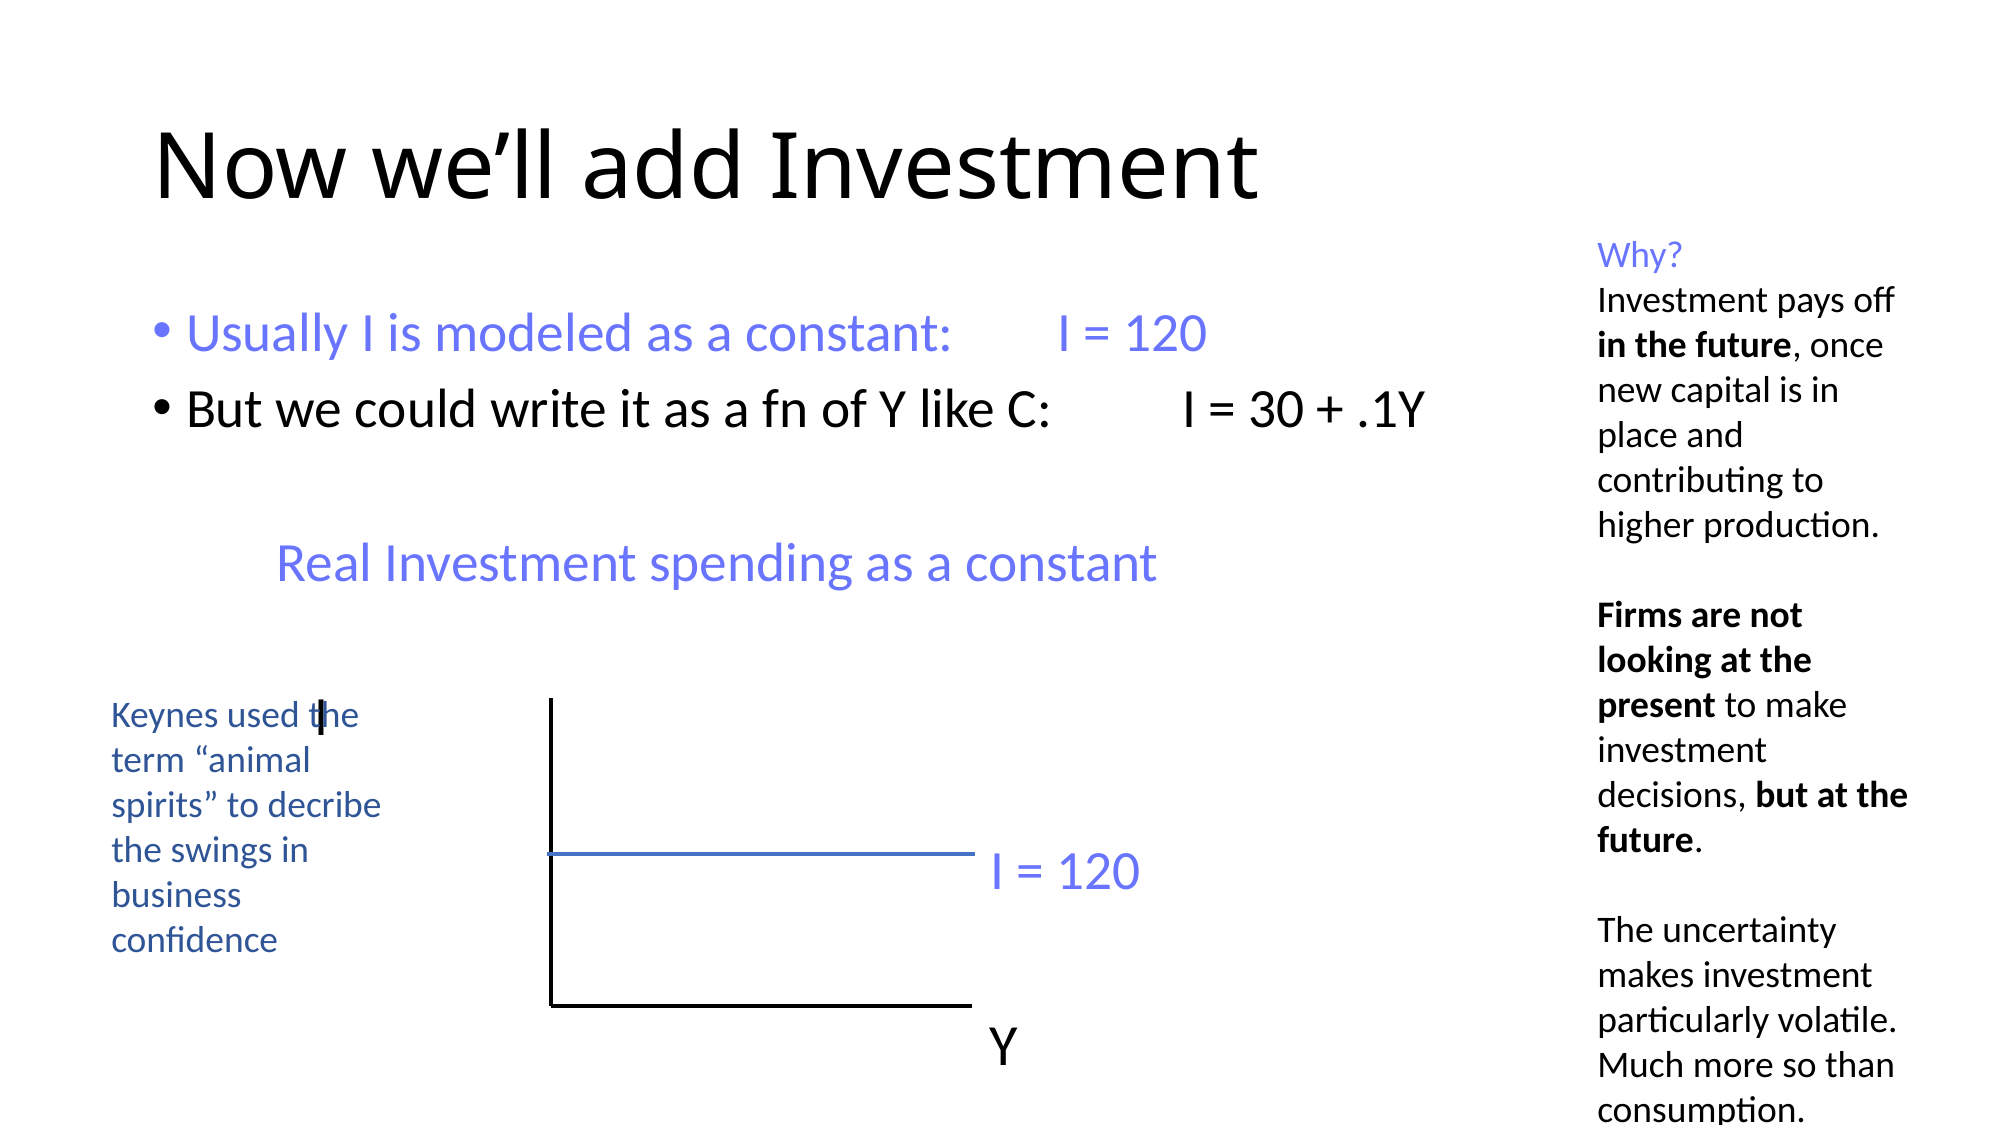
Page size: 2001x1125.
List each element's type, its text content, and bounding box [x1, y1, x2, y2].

text_box Y [974, 999, 1034, 1085]
text_box Keynes used the term “animal spirits” to decribe the swings in business confidence [96, 682, 426, 968]
title Now we’ll add Investment [137, 59, 1863, 278]
text_box Why? Investment pays off in the future, once new capital is in place and contributing to higher production. Firms are not looking at the present to make investment decisions, but at the future. The uncertainty makes investment particularly volatile. Much more so than consumption. [1582, 222, 1937, 1125]
list Usually I is modeled as a constant: I = 120 But we could write it as a fn of Y like C: I = 30 + .1Y Real Investment spending as a constant I I = 120 [137, 295, 1531, 1066]
